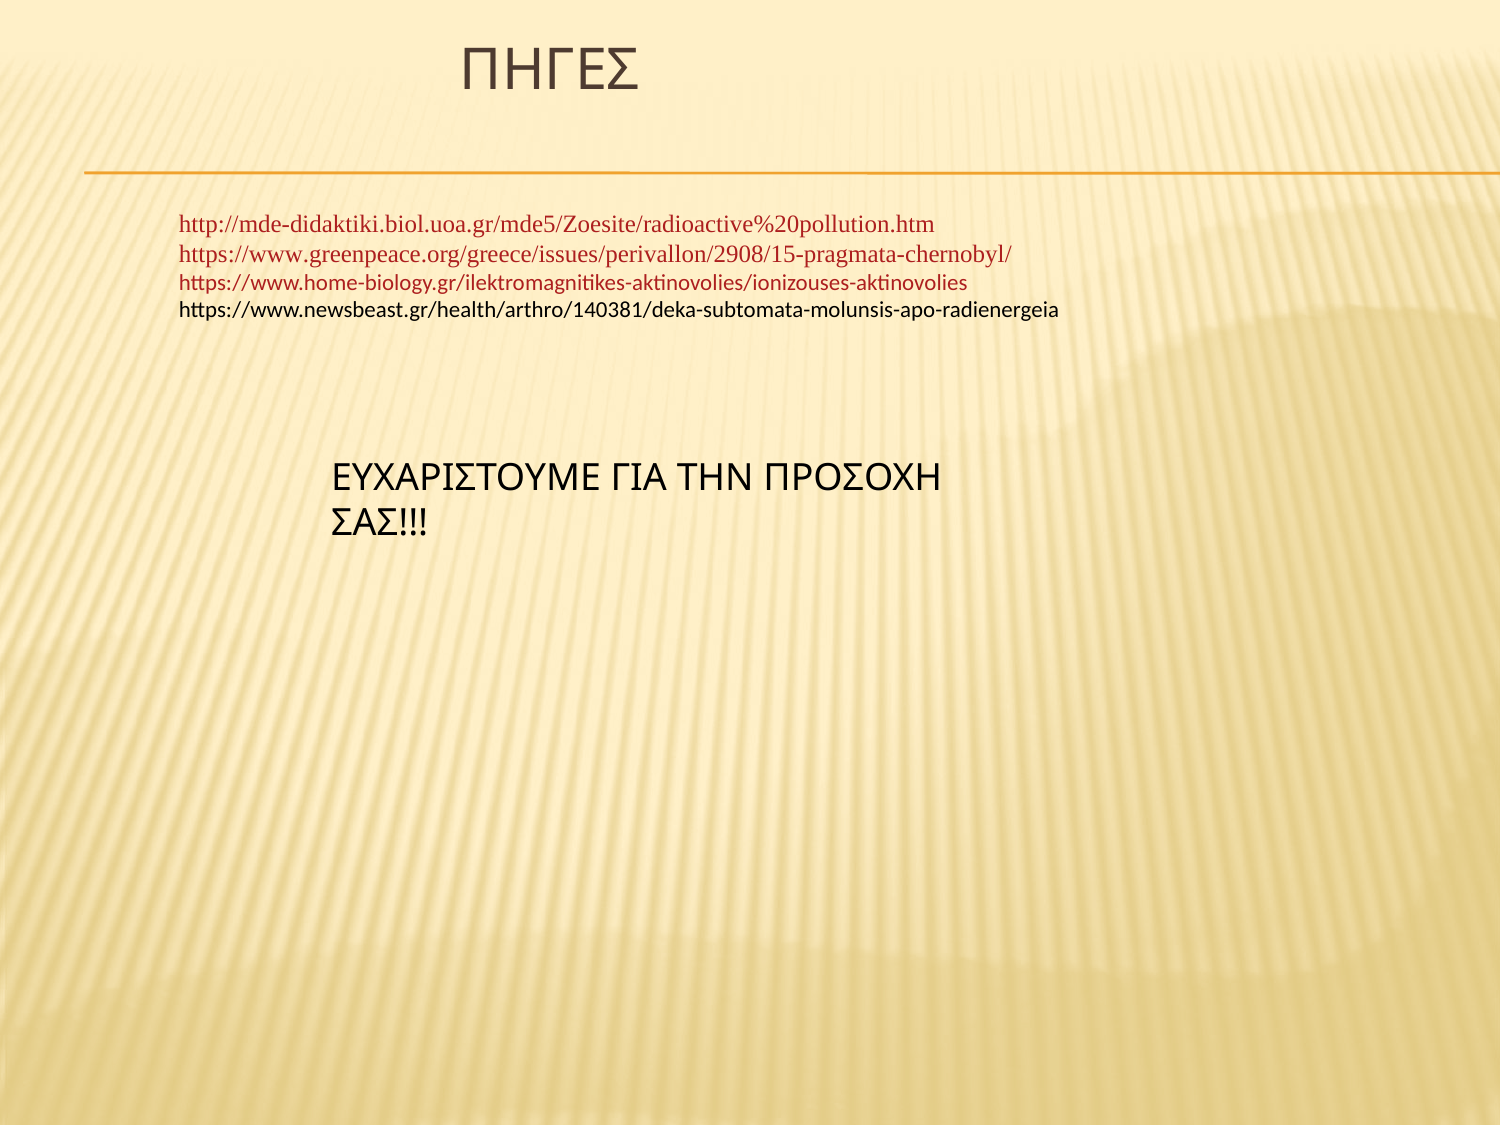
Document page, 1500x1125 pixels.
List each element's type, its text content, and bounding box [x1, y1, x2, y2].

title ΠΗΓΕΣ [445, 23, 1252, 178]
text_box http://mde-didaktiki.biol.uoa.gr/mde5/Zoesite/radioactive%20pollution.htm https://www.greenpeace.org/greece/issues/perivallon/2908/15-pragmata-chernobyl/ https://www.home-biology.gr/ilektromagnitikes-aktinovolies/ionizouses-aktinovolies https://www.newsbeast.gr/health/arthro/140381/deka-subtomata-molunsis-apo-radienergeia [164, 199, 1325, 330]
text_box ΕΥΧΑΡΙΣΤΟΥΜΕ ΓΙΑ ΤΗΝ ΠΡΟΣΟΧΗ ΣΑΣ!!! [316, 445, 985, 550]
